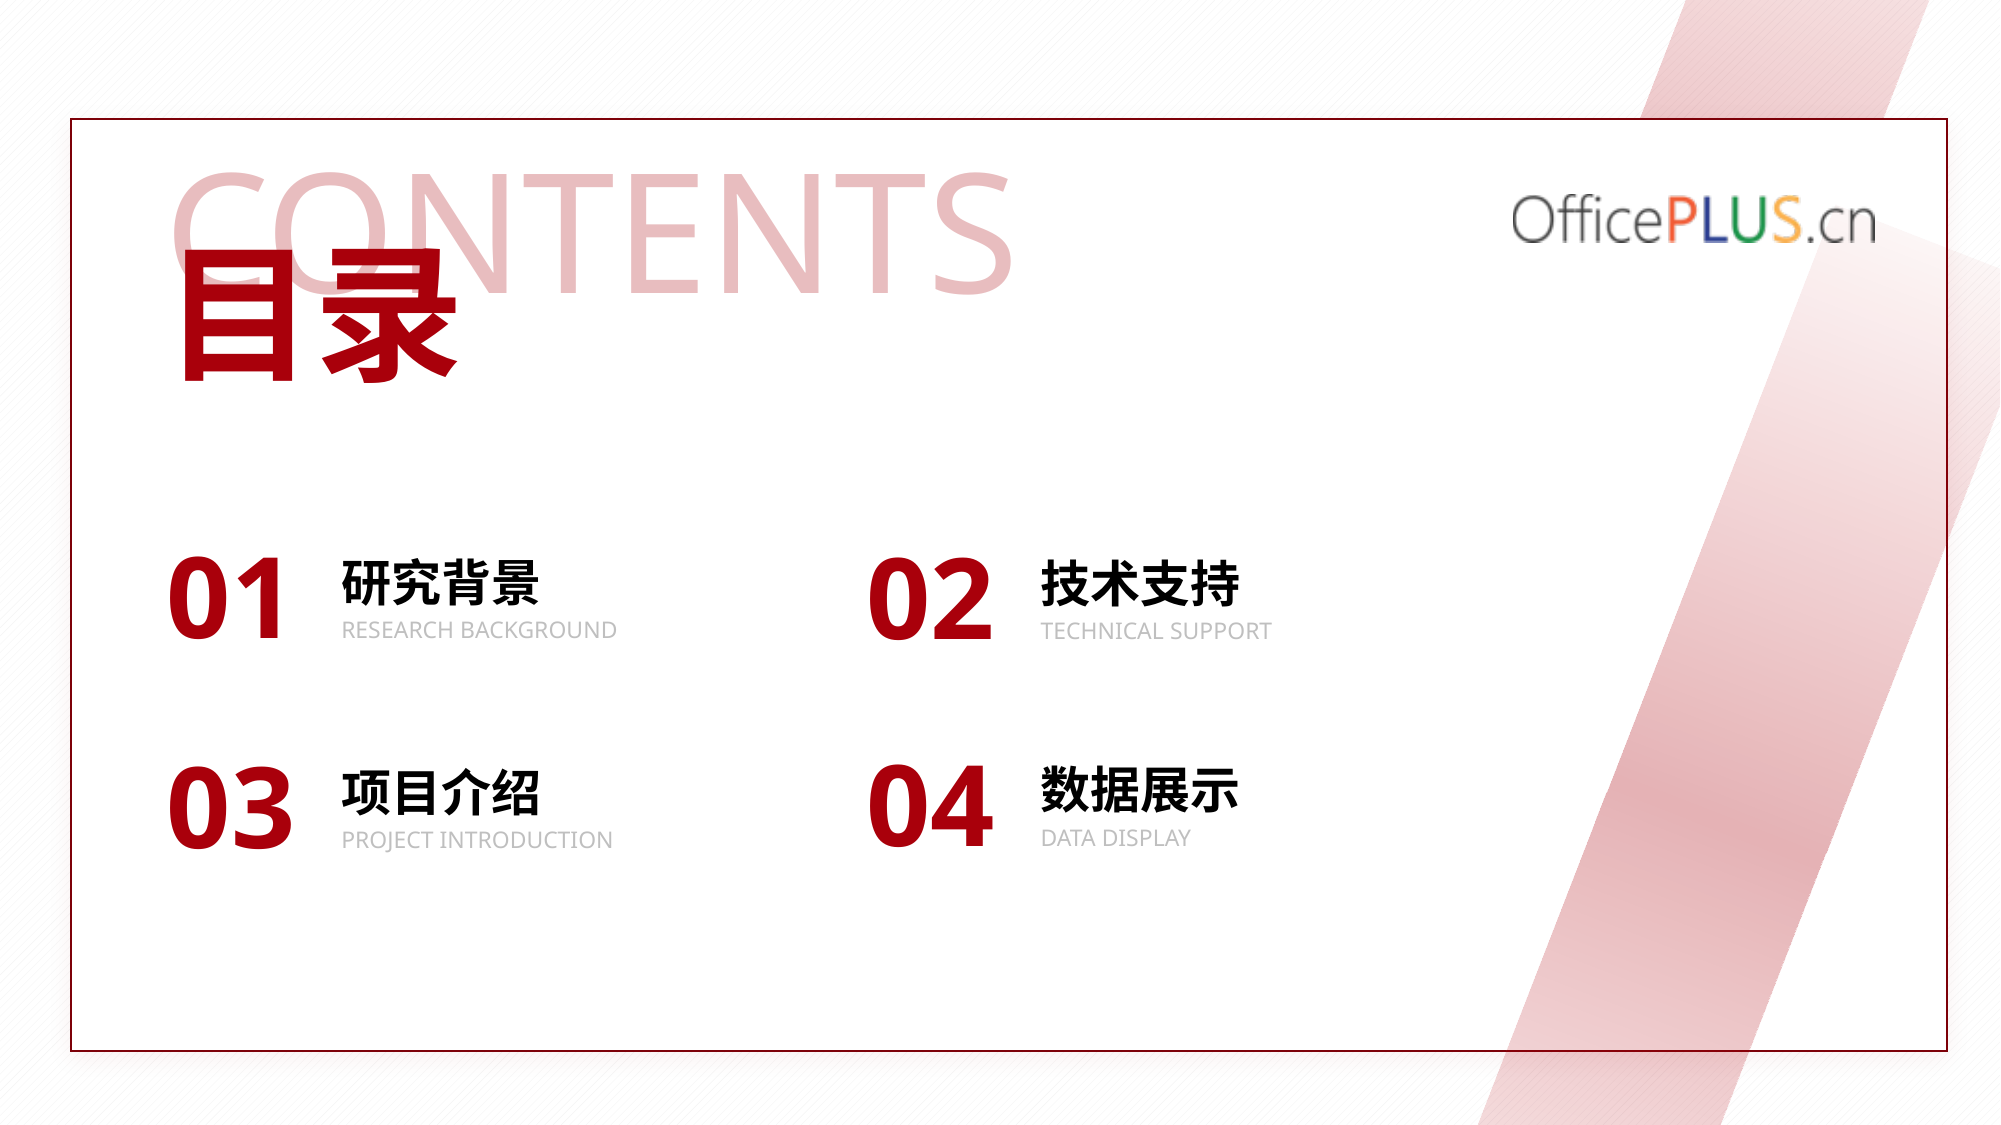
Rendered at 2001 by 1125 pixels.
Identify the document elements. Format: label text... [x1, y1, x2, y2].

text_box DATA DISPLAY [1040, 823, 1409, 851]
text_box 研究背景 [341, 551, 724, 612]
text_box 数据展示 [1040, 758, 1423, 820]
text_box TECHNICAL SUPPORT [1040, 616, 1423, 645]
picture [1513, 194, 1875, 243]
text_box 技术支持 [1040, 552, 1423, 614]
text_box 项目介绍 [341, 761, 724, 822]
text_box 04 [866, 733, 1041, 870]
text_box RESEARCH BACKGROUND [341, 615, 644, 644]
text_box 01 [166, 526, 342, 663]
text_box PROJECT INTRODUCTION [341, 825, 724, 854]
text_box 02 [866, 527, 1041, 664]
text_box 03 [166, 736, 342, 873]
